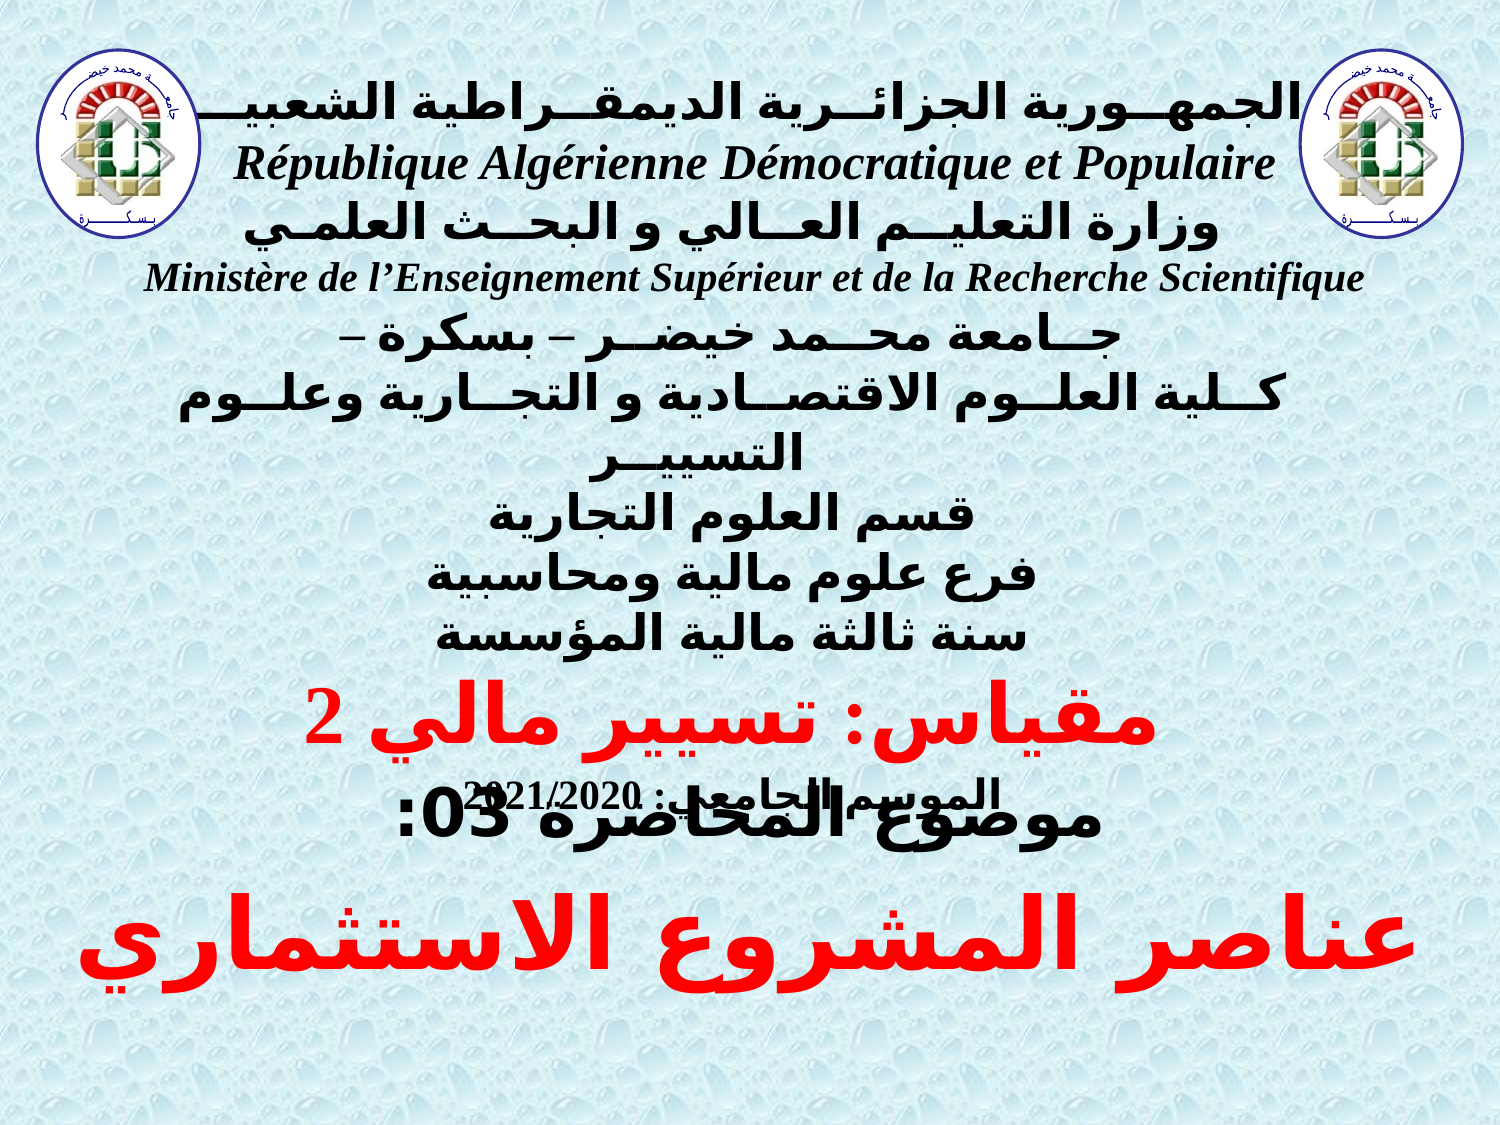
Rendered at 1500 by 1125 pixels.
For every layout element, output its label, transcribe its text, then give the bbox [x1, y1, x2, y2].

text_box الجمهــورية الجزائــرية الديمقــراطية الشعبيـــة République Algérienne Démocratique et Populaire وزارة التعليــم العــالي و البحــث العلمـي Ministère de l’Enseignement Supérieur et de la Recherche Scientifique جــامعة محــمد خيضــر – بسكرة – كــلية العلــوم الاقتصــادية و التجــارية وعلــوم التسييــر قسم العلوم التجارية فرع علوم مالية ومحاسبية سنة ثالثة مالية المؤسسة مقياس: تسيير مالي 2 الموسم الجامعي: 2021/2020 [50, 62, 1438, 762]
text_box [1299, 49, 1463, 238]
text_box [37, 49, 200, 238]
text_box موضوع المحاضرة 03: عناصر المشروع الاستثماري [0, 762, 1500, 998]
